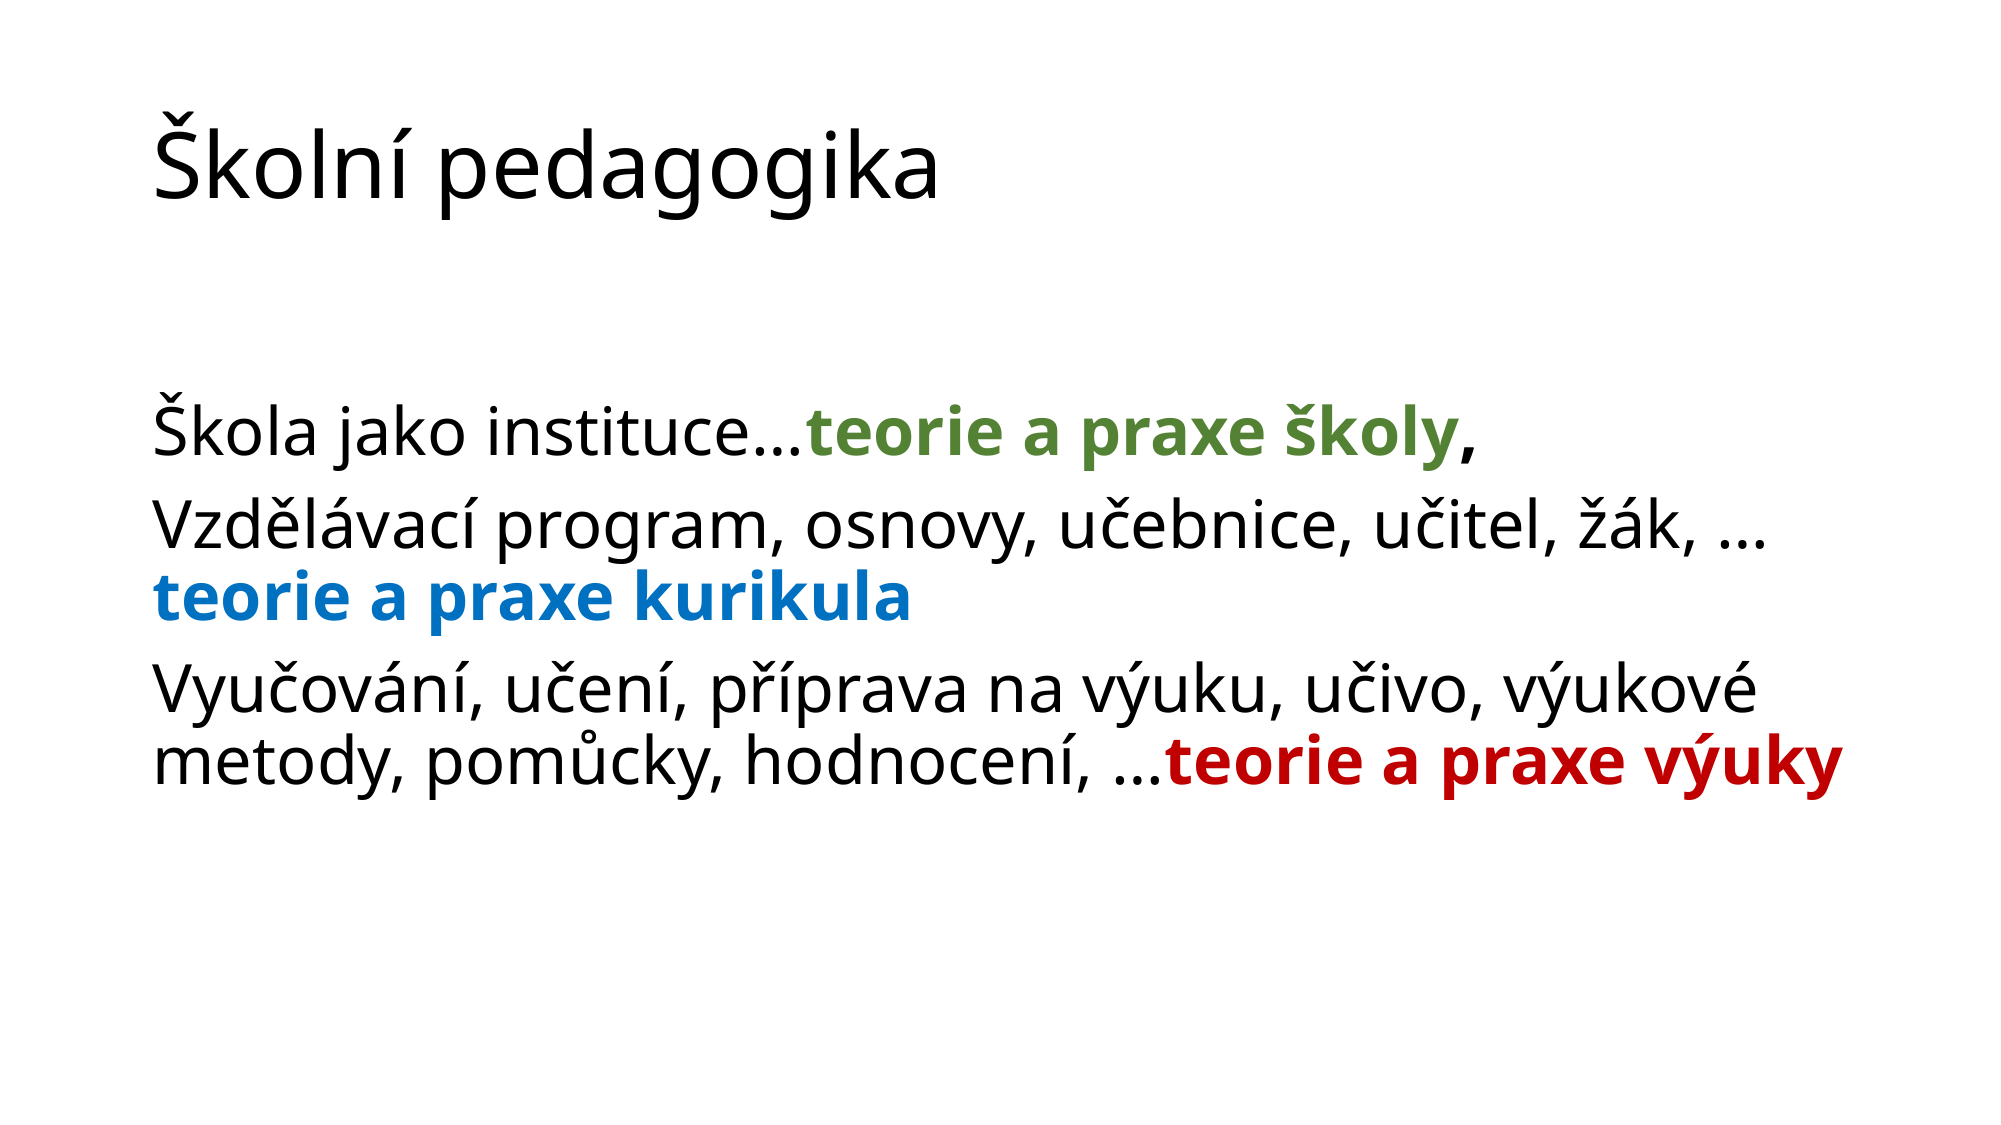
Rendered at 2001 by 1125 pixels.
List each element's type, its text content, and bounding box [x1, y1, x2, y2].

list Škola jako instituce…teorie a praxe školy, Vzdělávací program, osnovy, učebnice, učitel, žák, …teorie a praxe kurikula Vyučování, učení, příprava na výuku, učivo, výukové metody, pomůcky, hodnocení, …teorie a praxe výuky [137, 299, 1863, 1014]
title Školní pedagogika [137, 59, 1863, 278]
